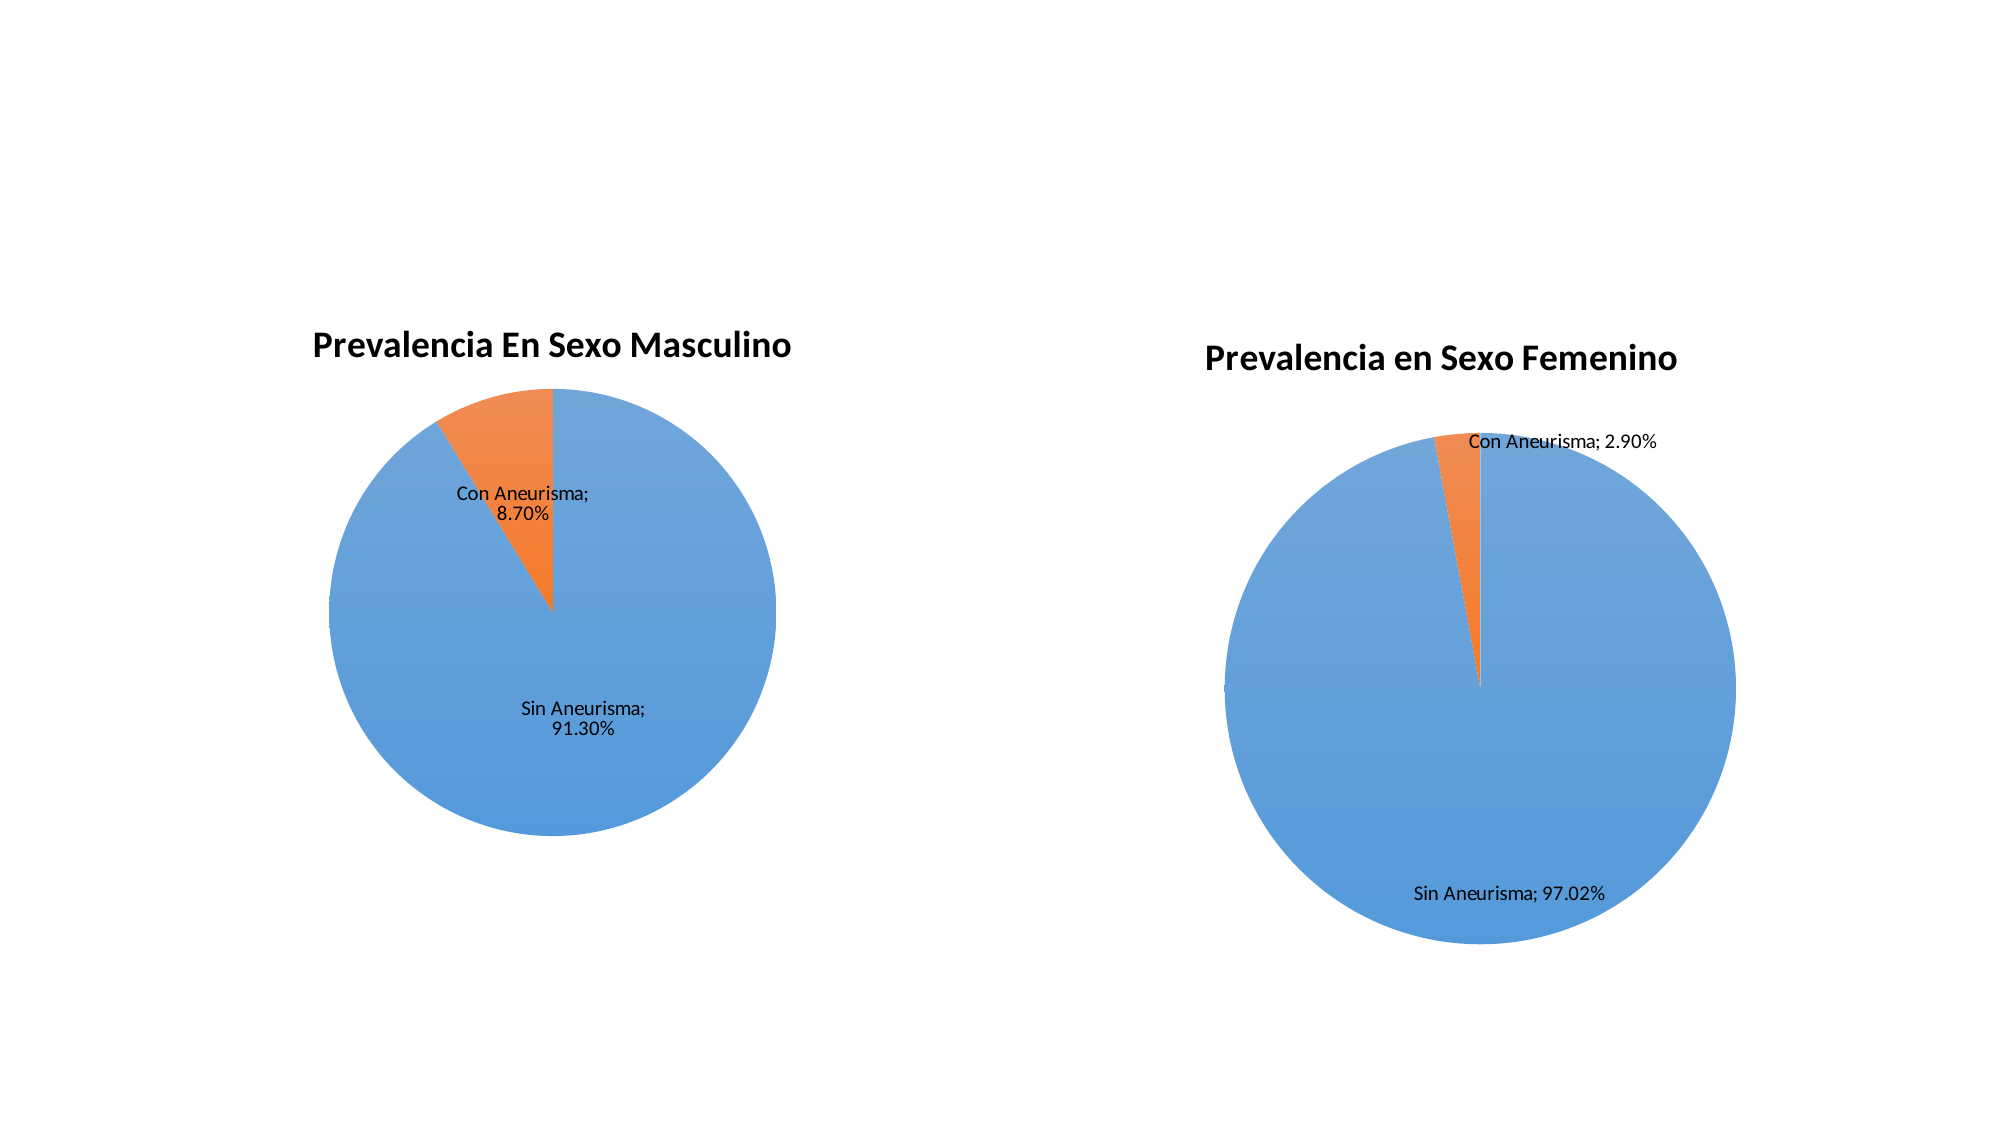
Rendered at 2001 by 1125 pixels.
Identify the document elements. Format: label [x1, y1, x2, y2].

chart [104, 298, 1899, 958]
